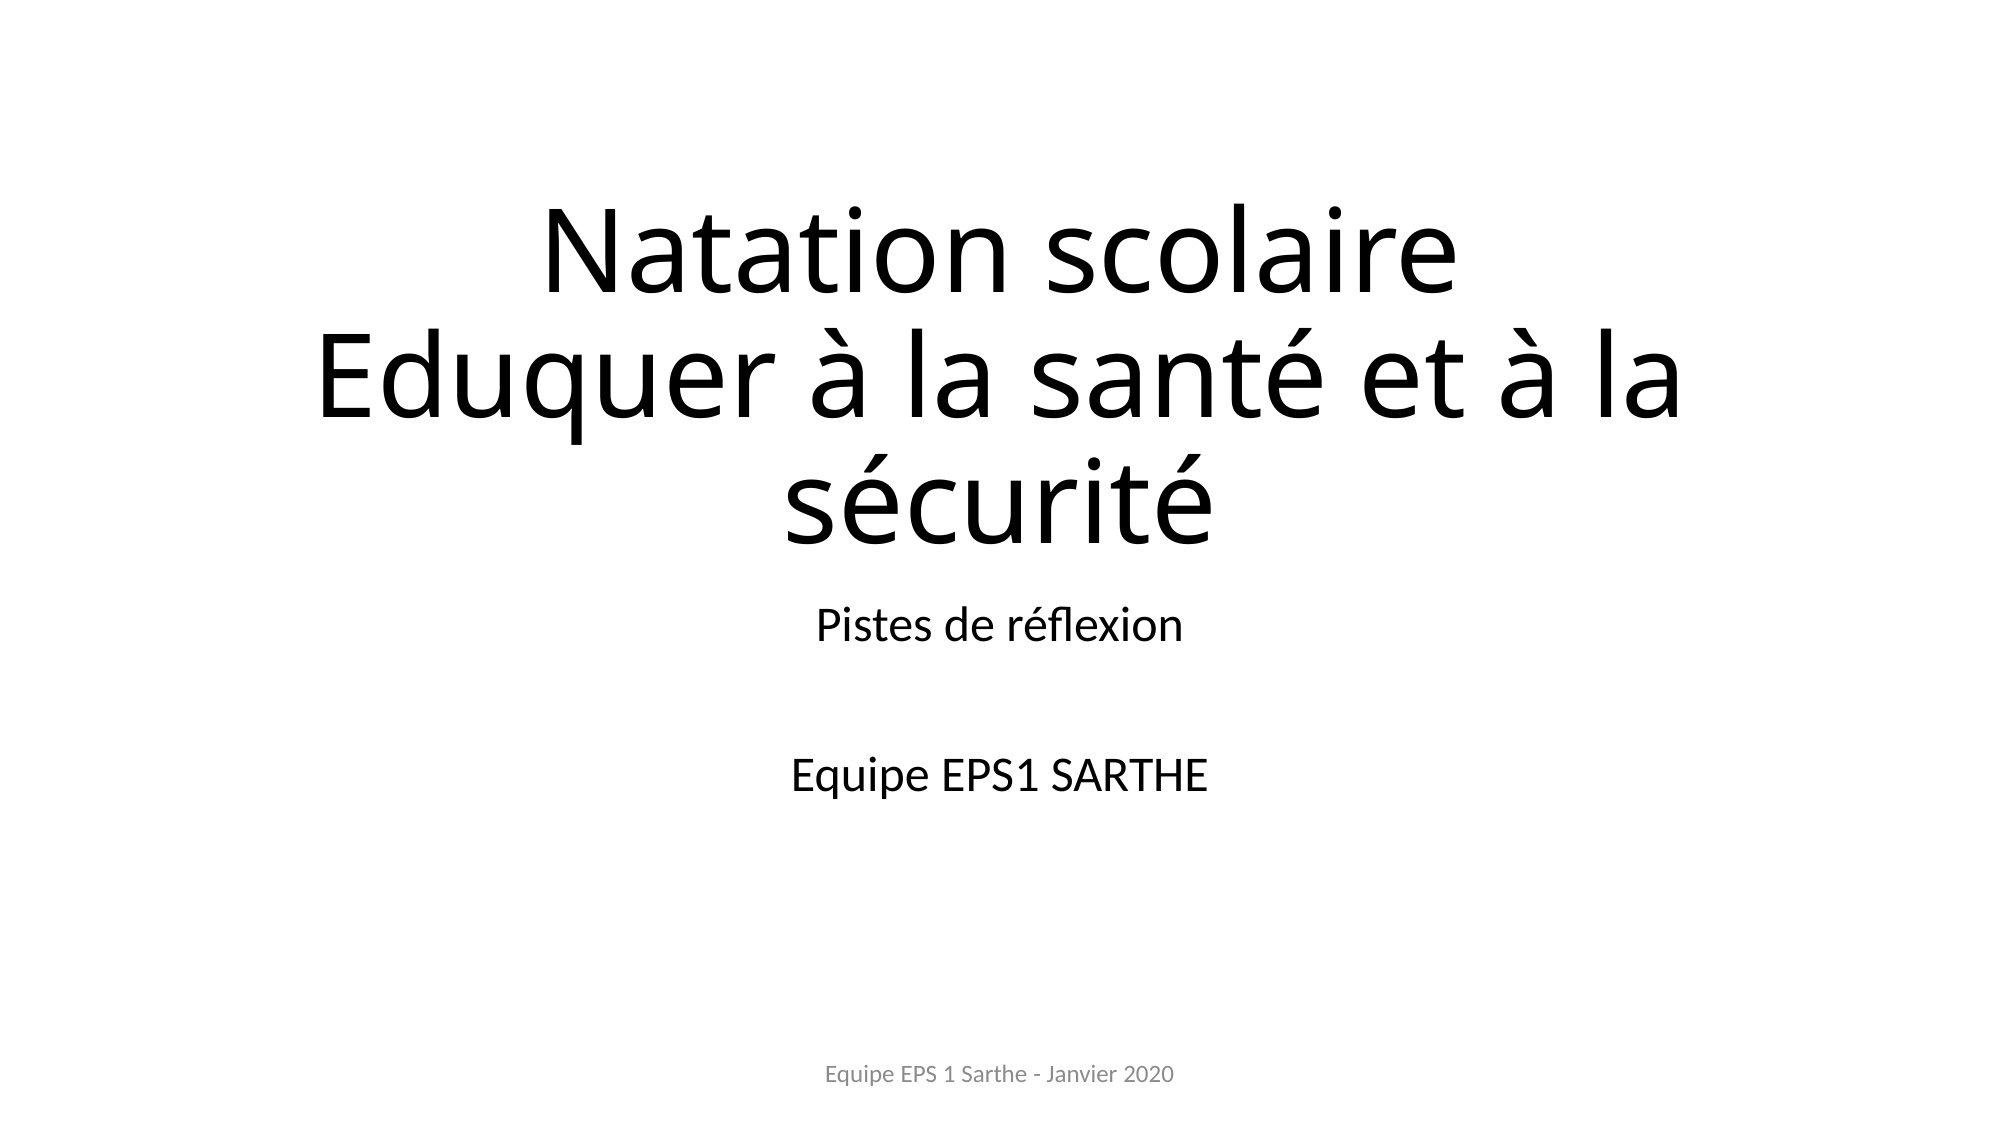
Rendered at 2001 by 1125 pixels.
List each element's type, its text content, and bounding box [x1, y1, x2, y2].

subtitle Pistes de réflexion Equipe EPS1 SARTHE [249, 590, 1750, 863]
title Natation scolaire Eduquer à la santé et à la sécurité [249, 184, 1750, 576]
footer Equipe EPS 1 Sarthe - Janvier 2020 [662, 1042, 1338, 1103]
